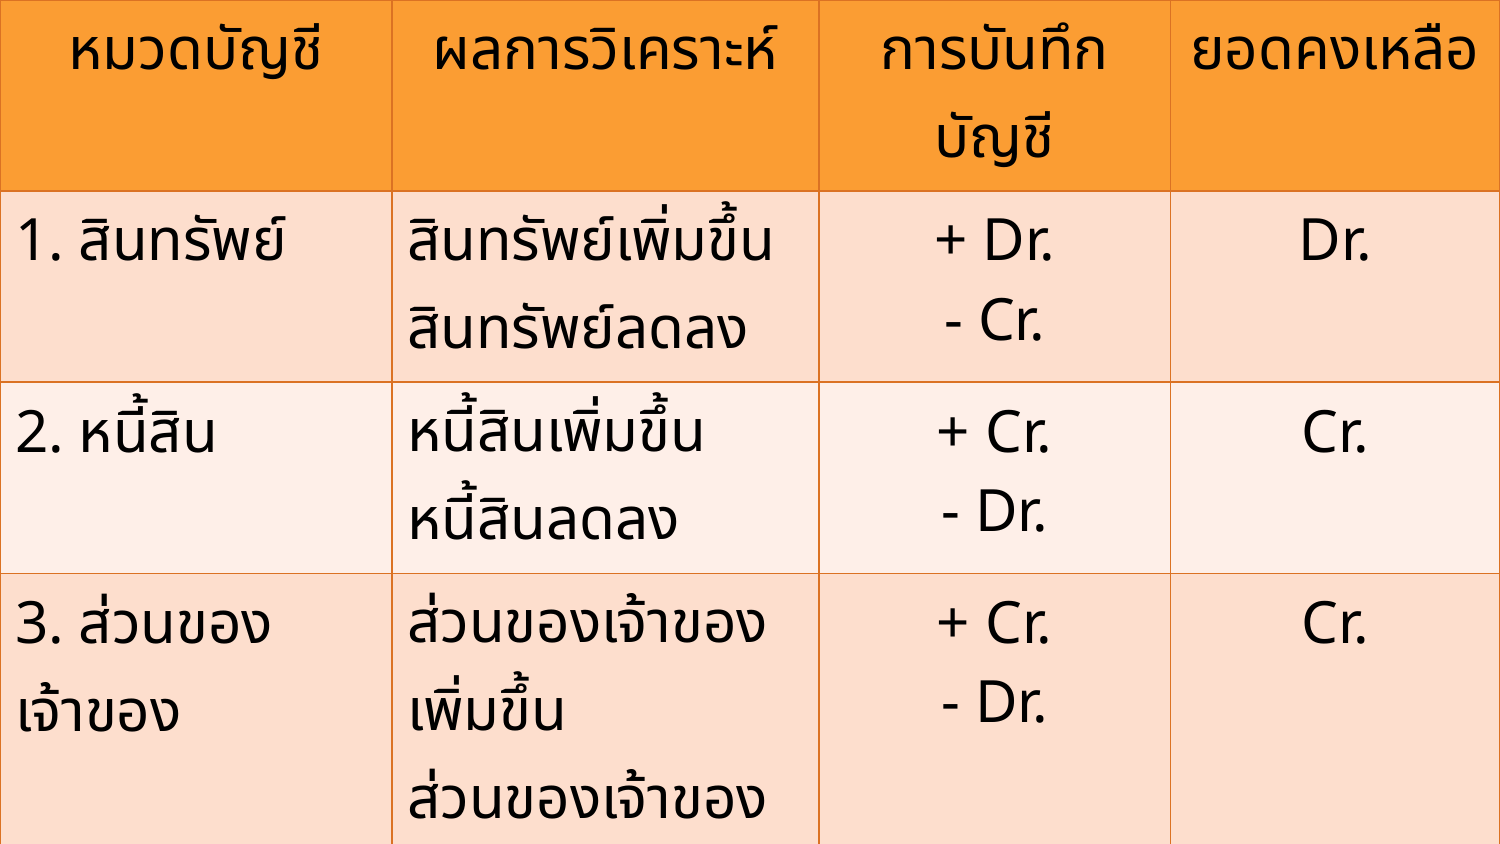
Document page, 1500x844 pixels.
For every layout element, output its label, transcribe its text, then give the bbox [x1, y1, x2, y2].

table_header หมวดบัญชี [1, 1, 391, 190]
table_cell 3. ส่วนของเจ้าของ [1, 574, 391, 844]
table_header ยอดคงเหลือ [1171, 1, 1499, 190]
table_cell + Cr. - Dr. [820, 574, 1170, 844]
table_header ผลการวิเคราะห์ [393, 1, 818, 190]
table_cell ส่วนของเจ้าของเพิ่มขึ้น ส่วนของเจ้าของลดลง [393, 574, 818, 844]
table_header การบันทึกบัญชี [820, 1, 1170, 190]
table_cell + Cr. - Dr. [820, 383, 1170, 573]
table_cell + Dr. - Cr. [820, 192, 1170, 381]
table_cell Cr. [1171, 383, 1499, 573]
table_cell 1. สินทรัพย์ [1, 192, 391, 381]
table_cell หนี้สินเพิ่มขึ้น หนี้สินลดลง [393, 383, 818, 573]
table_cell Cr. [1171, 574, 1499, 844]
table_cell Dr. [1171, 192, 1499, 381]
table_cell สินทรัพย์เพิ่มขึ้น สินทรัพย์ลดลง [393, 192, 818, 381]
table_cell 2. หนี้สิน [1, 383, 391, 573]
